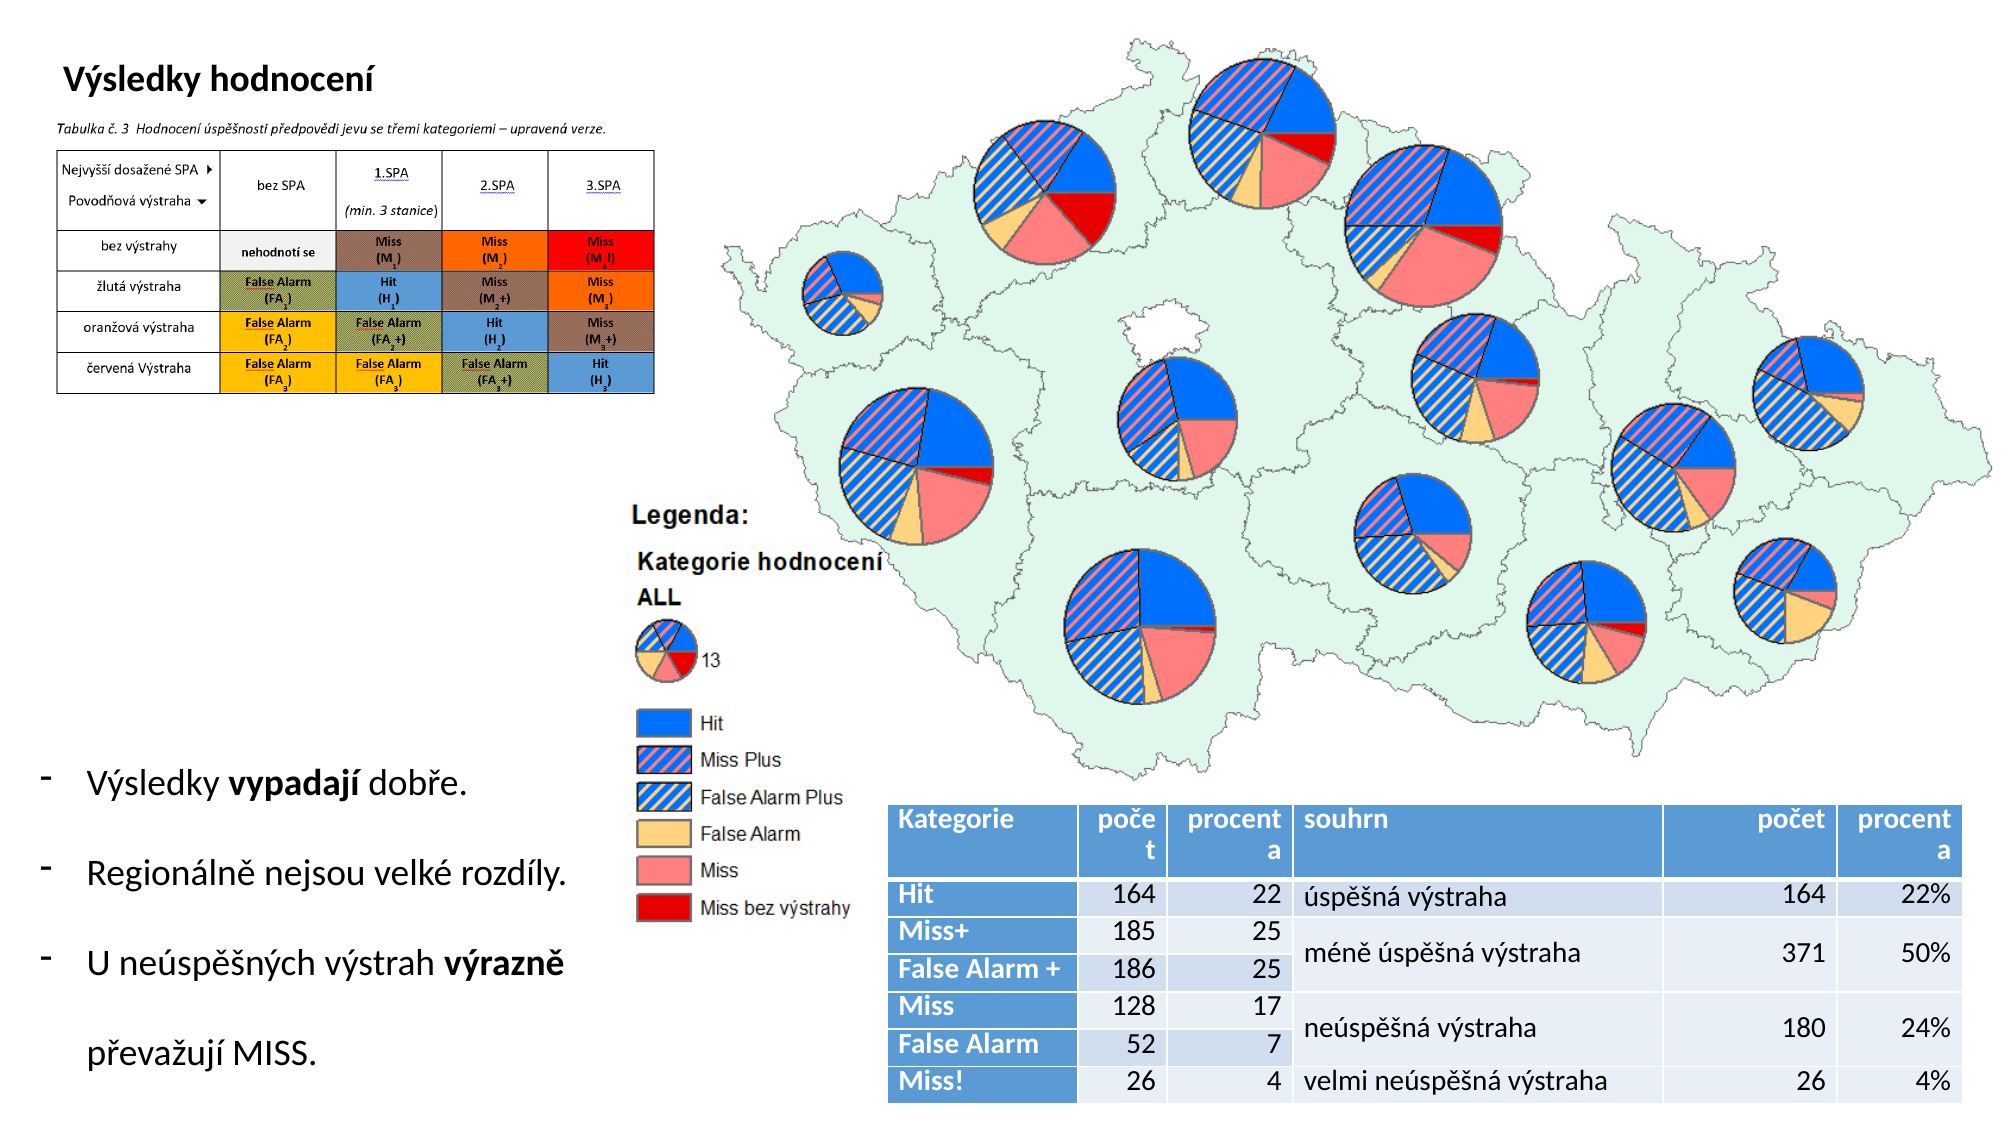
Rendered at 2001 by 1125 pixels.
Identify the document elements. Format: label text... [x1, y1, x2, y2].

table_cell 4% [1838, 1067, 1962, 1103]
table_cell méně úspěšná výstraha [1294, 955, 1662, 991]
table_cell 7 [1168, 1030, 1292, 1066]
picture [48, 13, 2000, 955]
table_cell 180 [1664, 993, 1836, 1066]
table_cell 186 [1079, 955, 1166, 991]
table_cell 25 [1168, 955, 1292, 991]
table_cell 26 [1079, 1067, 1166, 1103]
table_cell velmi neúspěšná výstraha [1294, 1067, 1662, 1103]
table_cell Miss! [888, 1067, 1077, 1103]
table_cell neúspěšná výstraha [1294, 993, 1662, 1066]
table_cell 17 [1168, 993, 1292, 1028]
table_cell 128 [1079, 993, 1166, 1028]
table_cell 52 [1079, 1030, 1166, 1066]
table_cell 50% [1838, 955, 1962, 991]
text_box Výsledky vypadají dobře. Regionálně nejsou velké rozdíly. U neúspěšných výstrah výrazně převažují MISS. [24, 705, 644, 1081]
table_cell Miss [888, 993, 1077, 1028]
text_box Výsledky hodnocení [48, 43, 616, 107]
table_cell 26 [1664, 1067, 1836, 1103]
table_cell False Alarm + [888, 955, 1077, 991]
table_cell 371 [1664, 955, 1836, 991]
table_cell False Alarm [888, 1030, 1077, 1066]
table_cell 24% [1838, 993, 1962, 1066]
table_cell 4 [1168, 1067, 1292, 1103]
